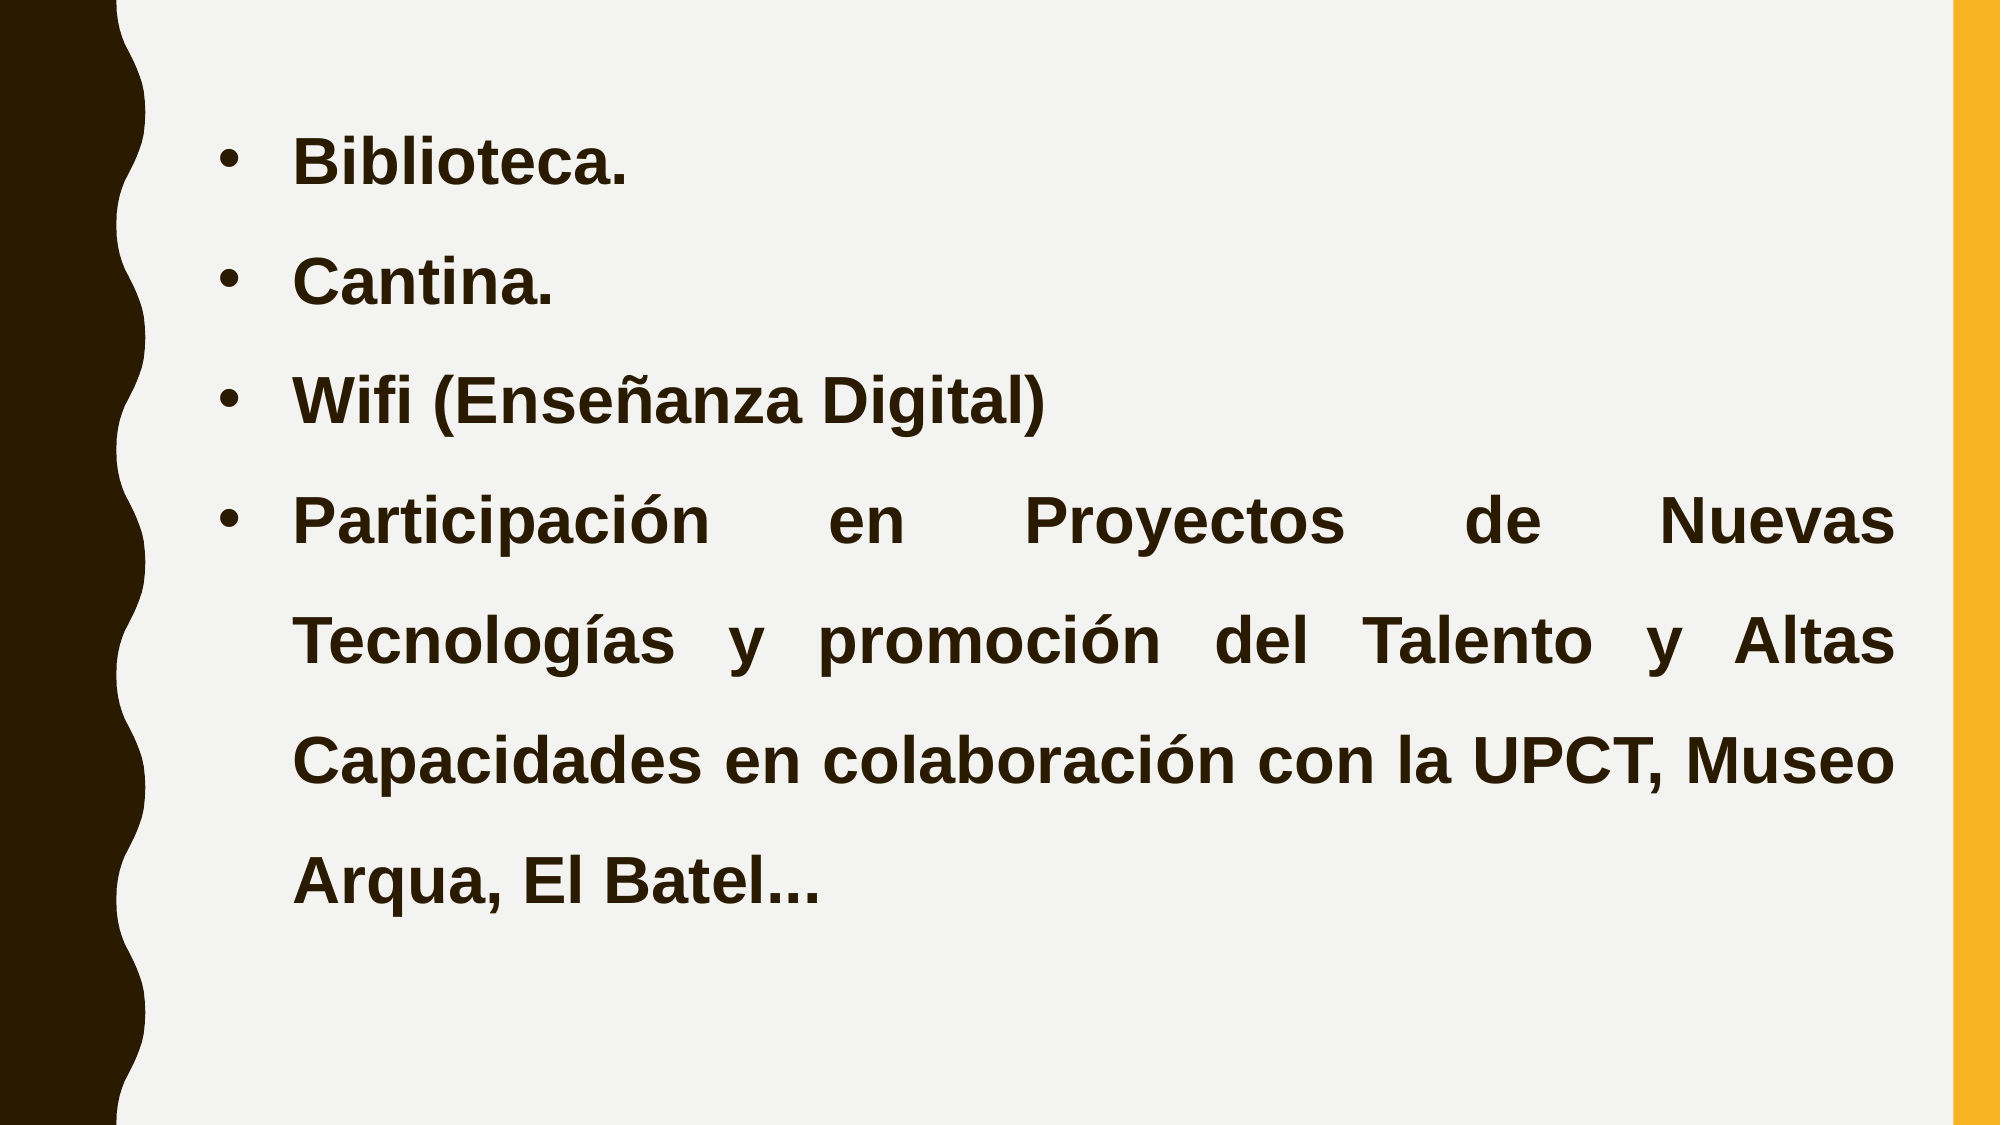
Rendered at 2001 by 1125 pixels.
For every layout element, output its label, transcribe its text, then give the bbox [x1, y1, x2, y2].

text_box Biblioteca. Cantina. Wifi (Enseñanza Digital) Participación en Proyectos de Nuevas Tecnologías y promoción del Talento y Altas Capacidades en colaboración con la UPCT, Museo Arqua, El Batel... [143, 70, 1913, 925]
